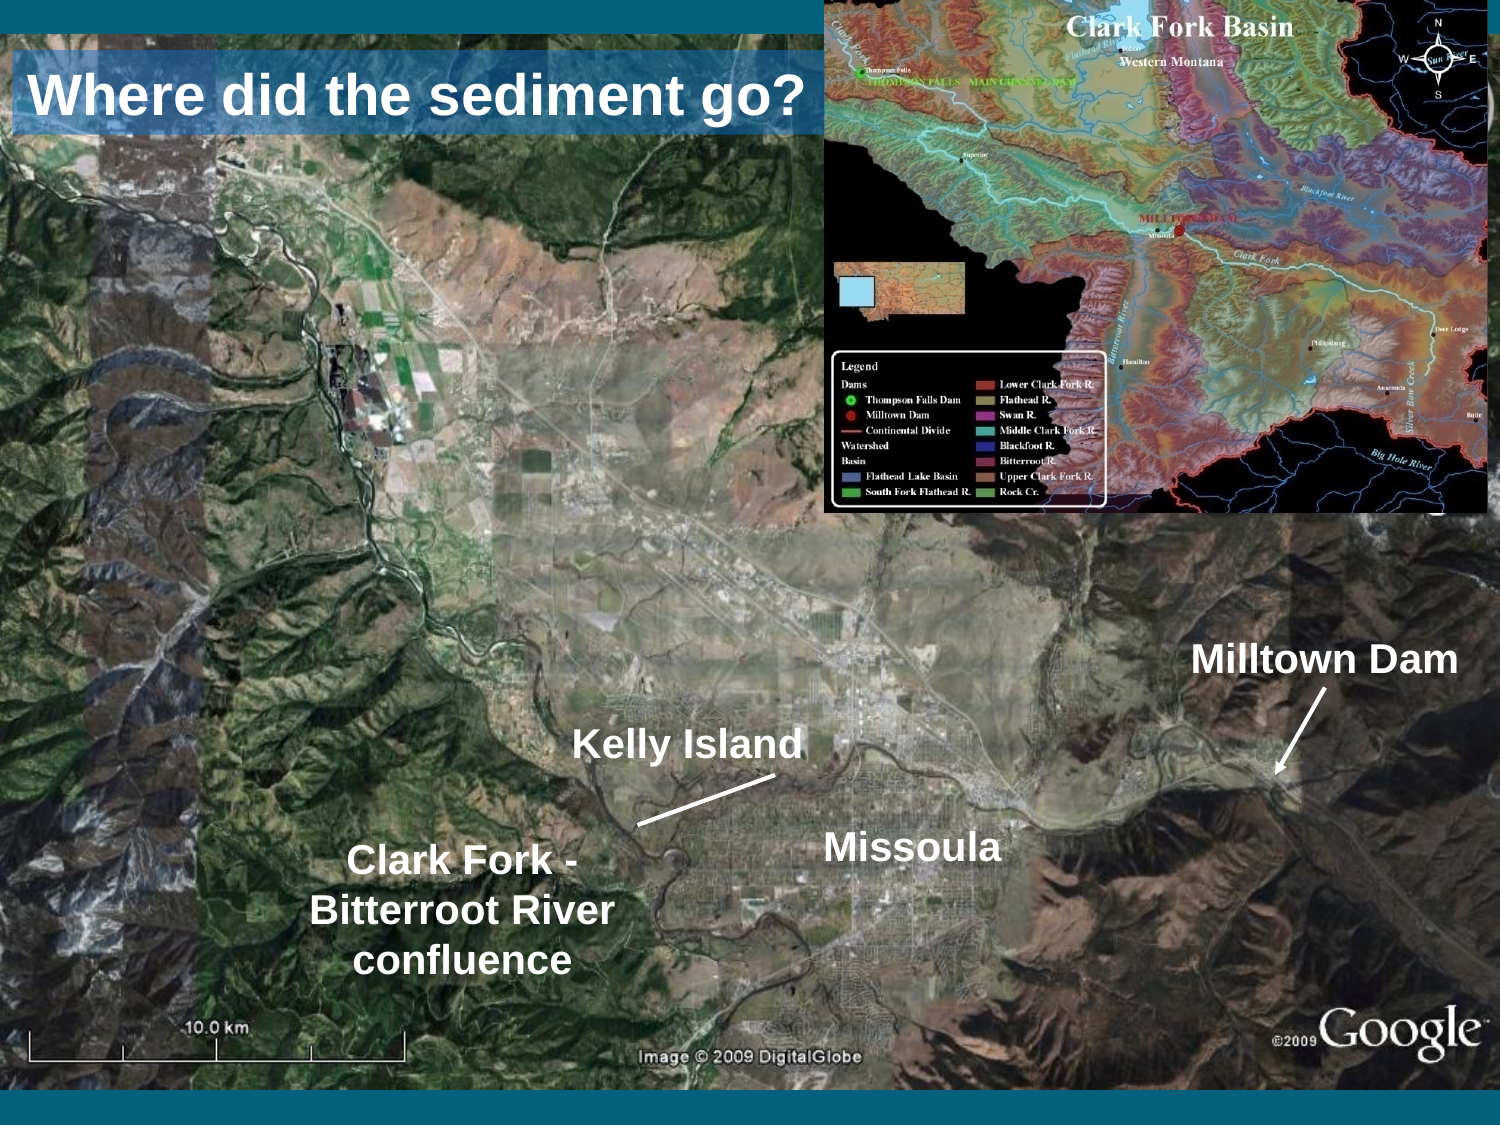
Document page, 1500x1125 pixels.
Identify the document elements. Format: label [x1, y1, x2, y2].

picture [0, 0, 1500, 1089]
text_box [637, 774, 776, 826]
